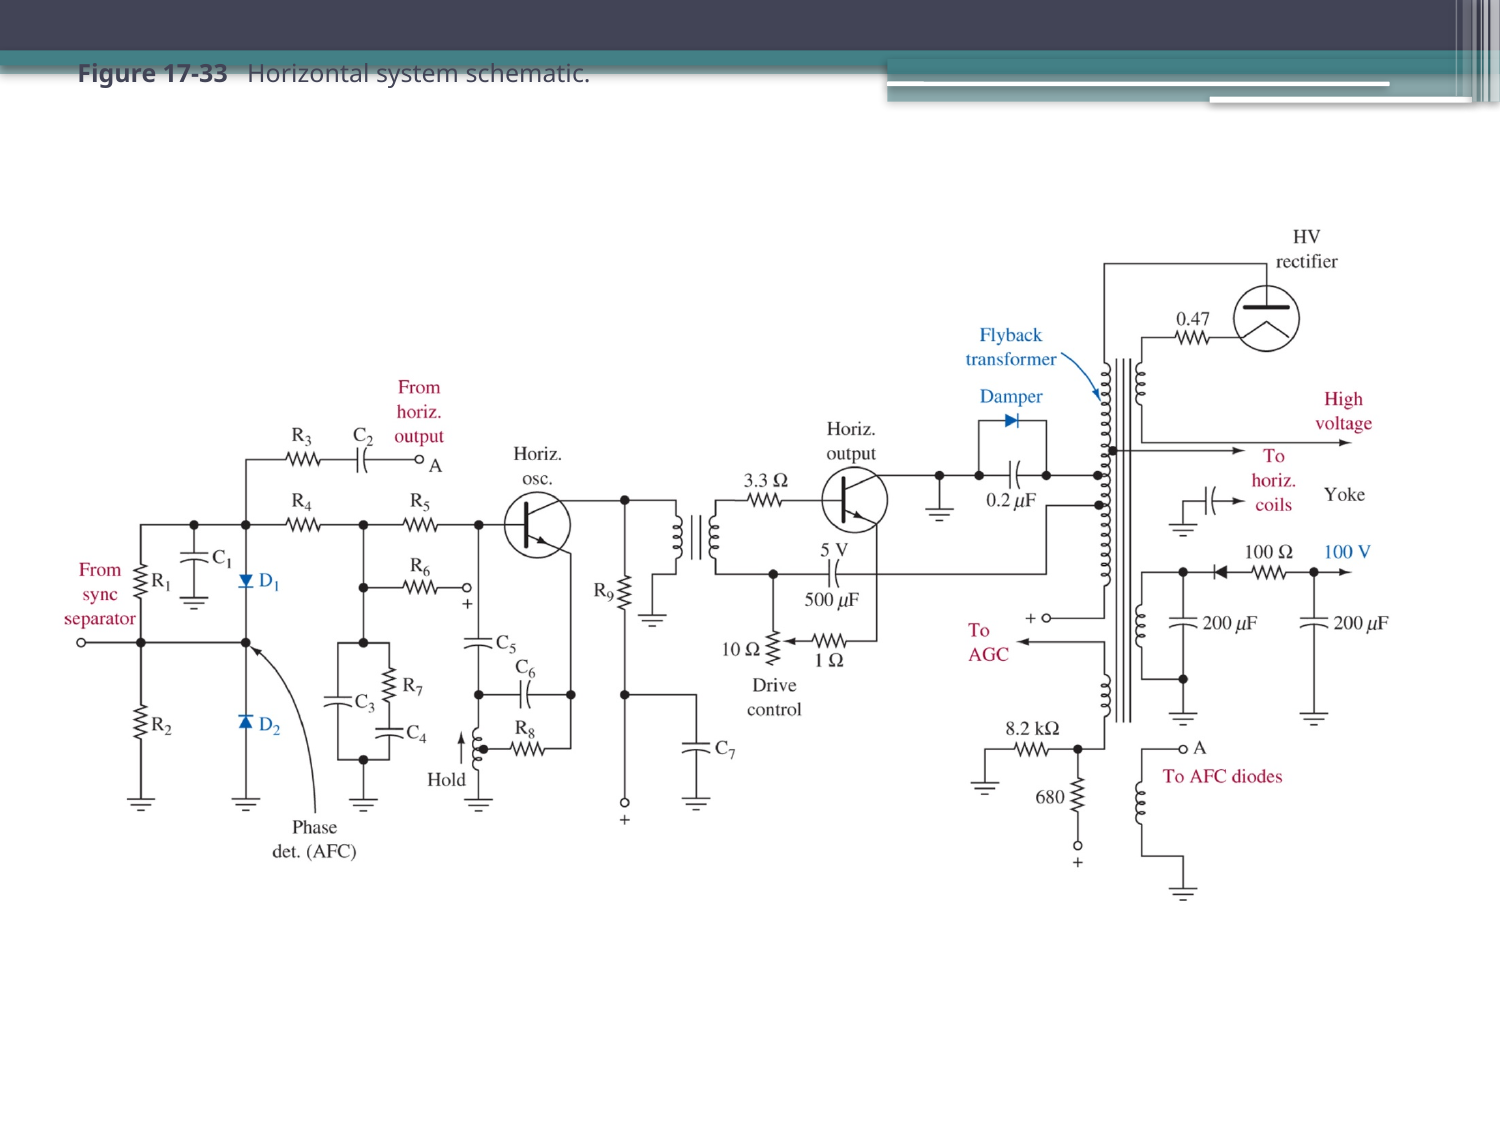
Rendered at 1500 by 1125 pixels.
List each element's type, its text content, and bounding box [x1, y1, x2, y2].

title Figure 17-33 Horizontal system schematic. [62, 45, 1425, 100]
picture [37, 206, 1425, 919]
